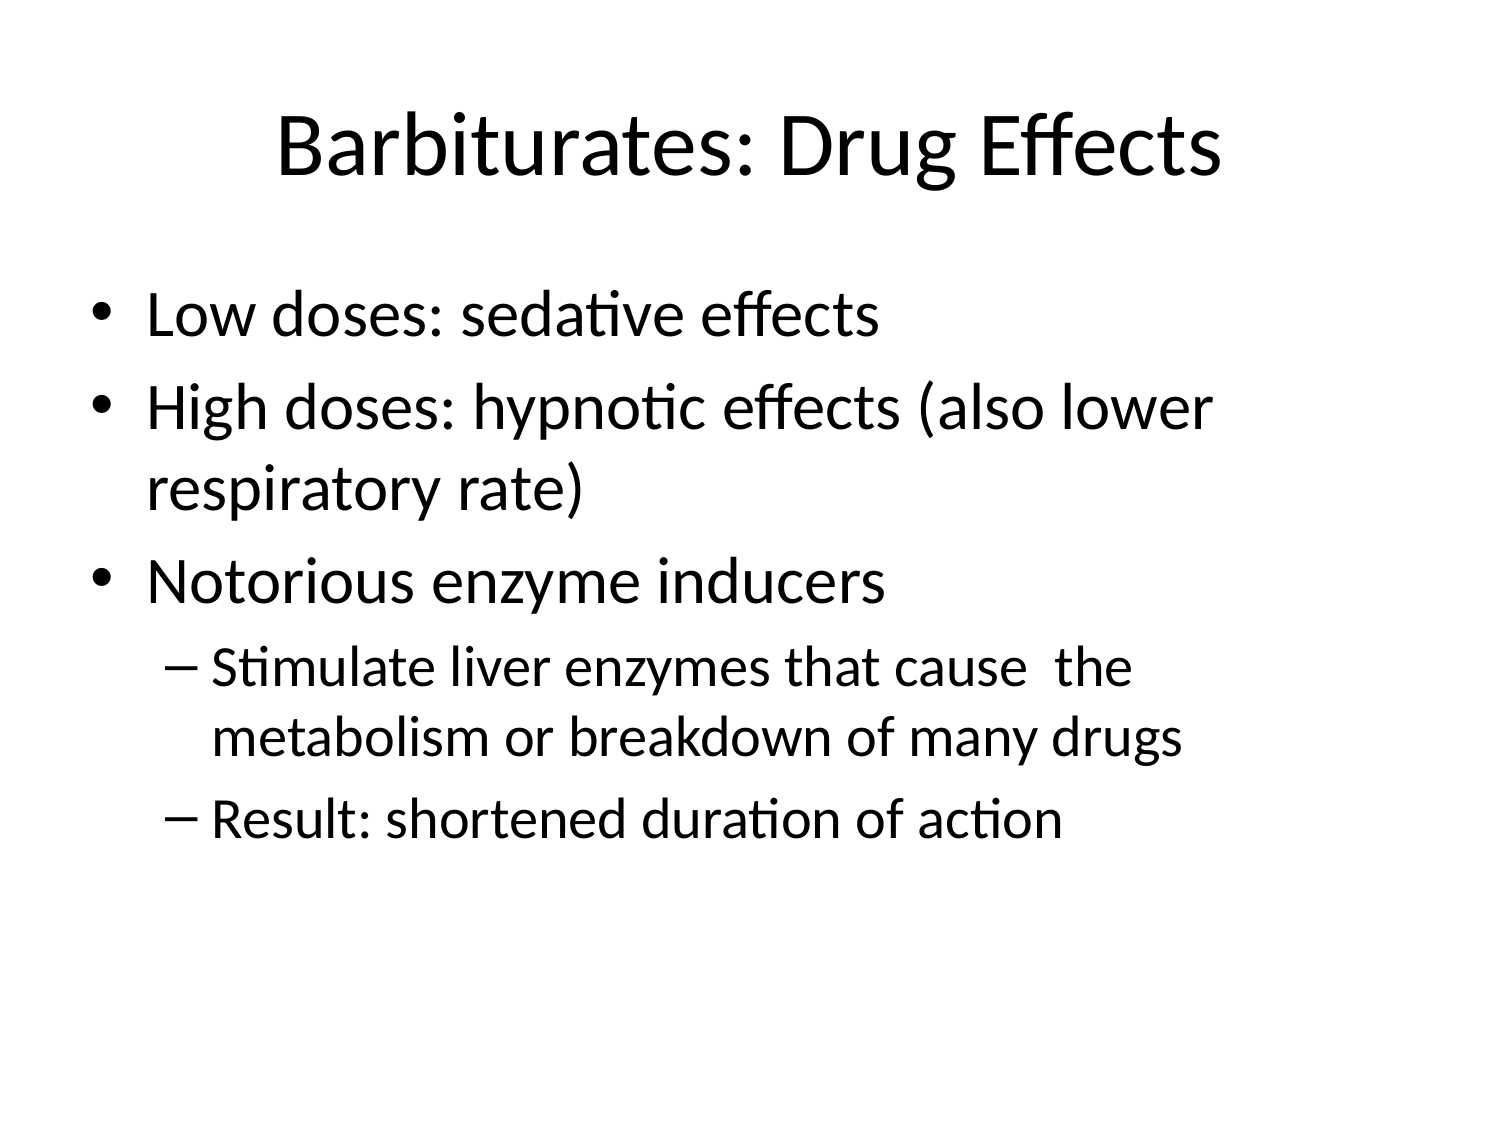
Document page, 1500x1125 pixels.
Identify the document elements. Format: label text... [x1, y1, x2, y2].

title Barbiturates: Drug Effects [75, 45, 1425, 233]
list Low doses: sedative effects High doses: hypnotic effects (also lower respiratory rate) Notorious enzyme inducers Stimulate liver enzymes that cause the metabolism or breakdown of many drugs Result: shortened duration of action [75, 262, 1425, 1005]
